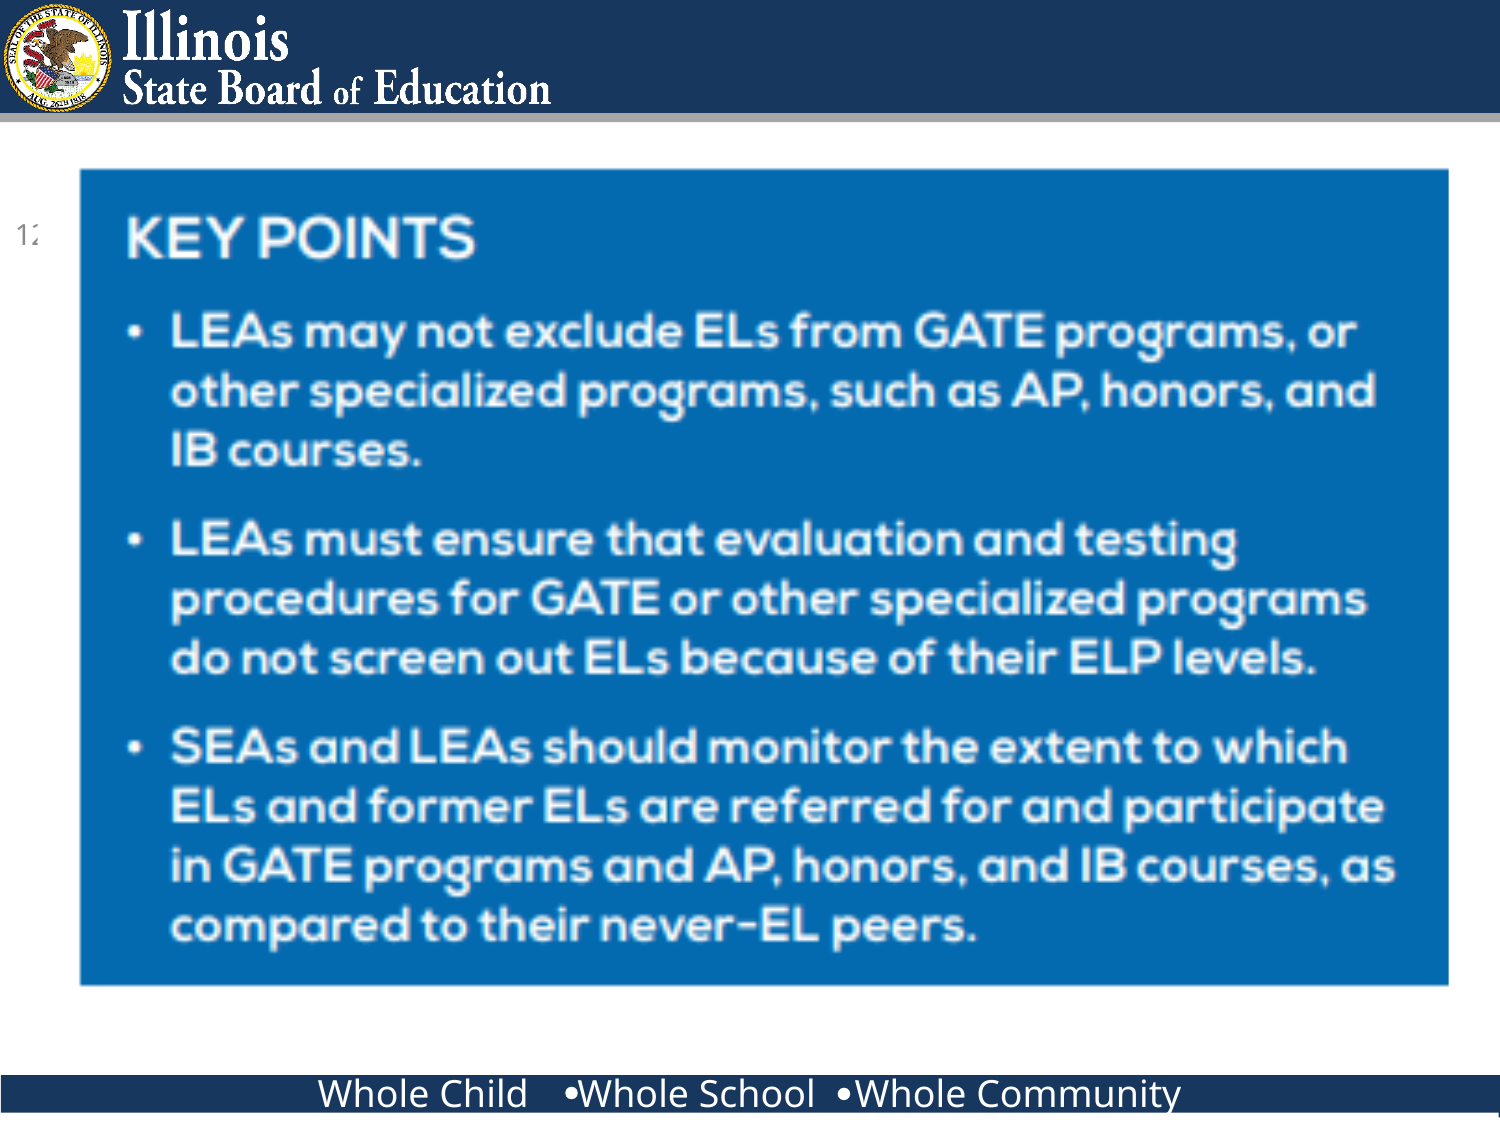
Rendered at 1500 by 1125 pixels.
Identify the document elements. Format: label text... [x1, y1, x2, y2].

picture [37, 154, 1449, 1051]
slide_number 12 [0, 208, 32, 249]
picture [0, 0, 559, 118]
